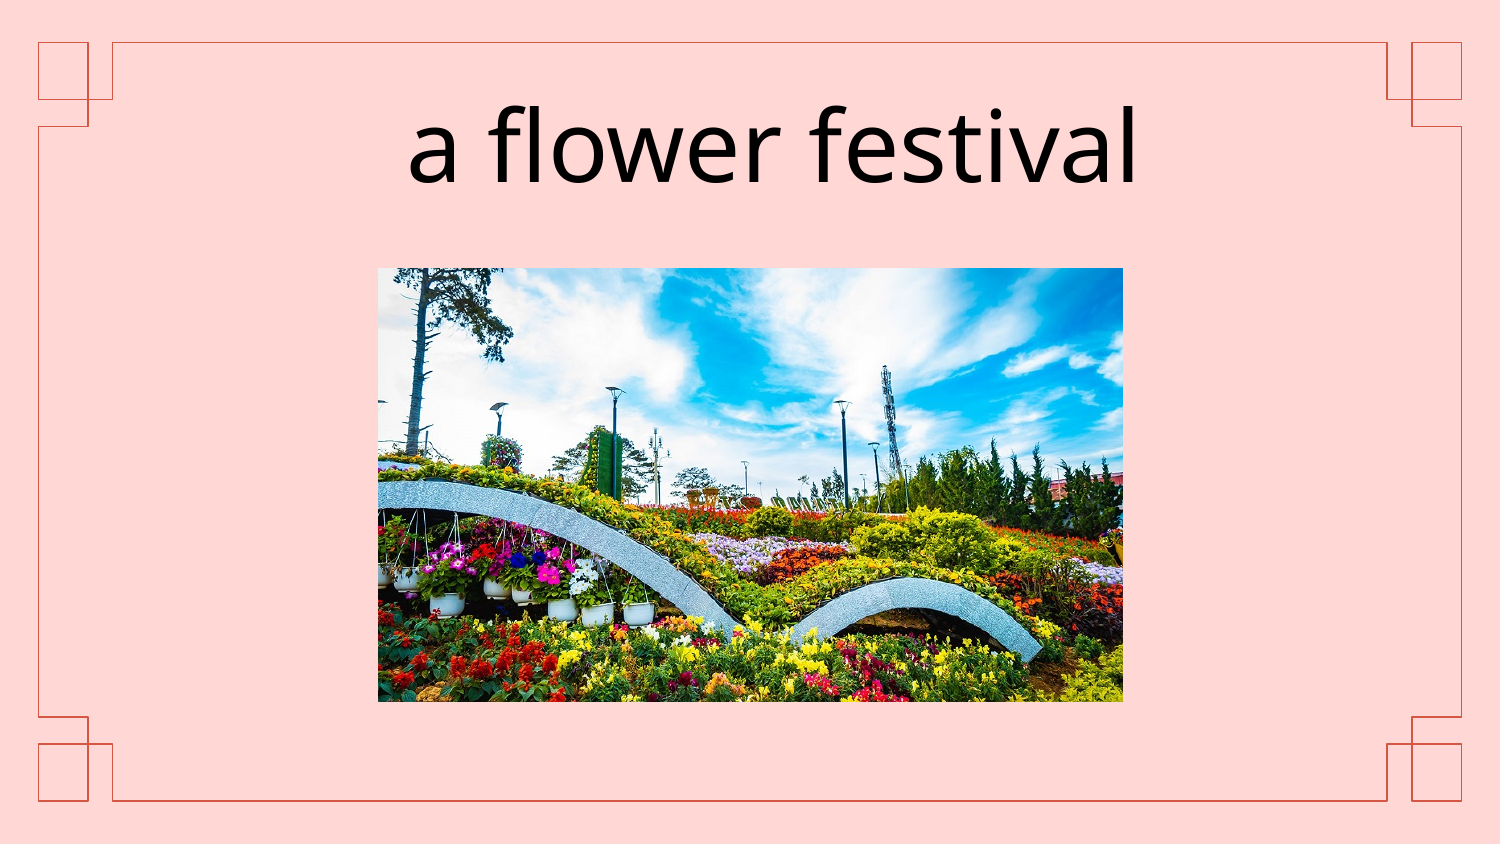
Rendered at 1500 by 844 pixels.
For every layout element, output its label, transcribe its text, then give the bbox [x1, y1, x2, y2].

picture [1062, 268, 1123, 335]
text_box a flower festival [270, 75, 1278, 210]
picture [378, 268, 1123, 702]
picture [958, 370, 971, 375]
picture [1001, 331, 1123, 387]
